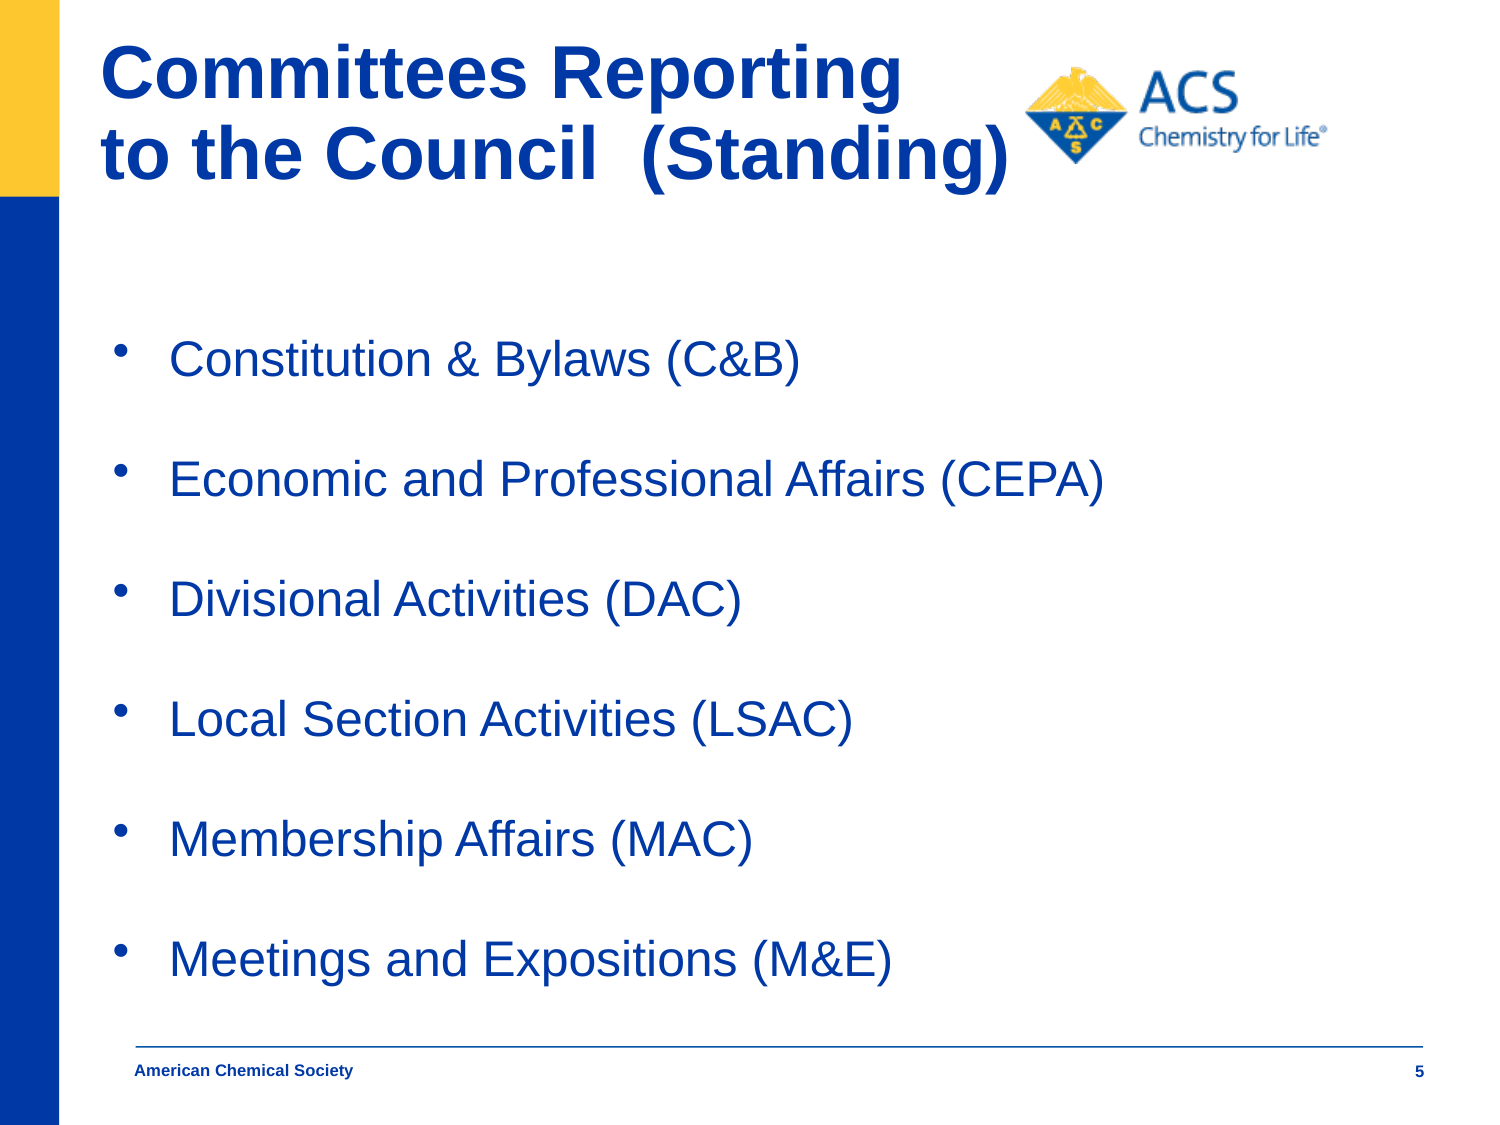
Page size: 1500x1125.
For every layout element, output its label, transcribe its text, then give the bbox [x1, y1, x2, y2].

picture [1150, 66, 1329, 164]
list Constitution & Bylaws (C&B) Economic and Professional Affairs (CEPA) Divisional Activities (DAC) Local Section Activities (LSAC) Membership Affairs (MAC) Meetings and Expositions (M&E) [112, 326, 1438, 1024]
footer American Chemical Society [134, 1060, 610, 1106]
title Committees Reporting to the Council (Standing) [100, 52, 1150, 197]
slide_number 5 [1133, 1060, 1425, 1108]
